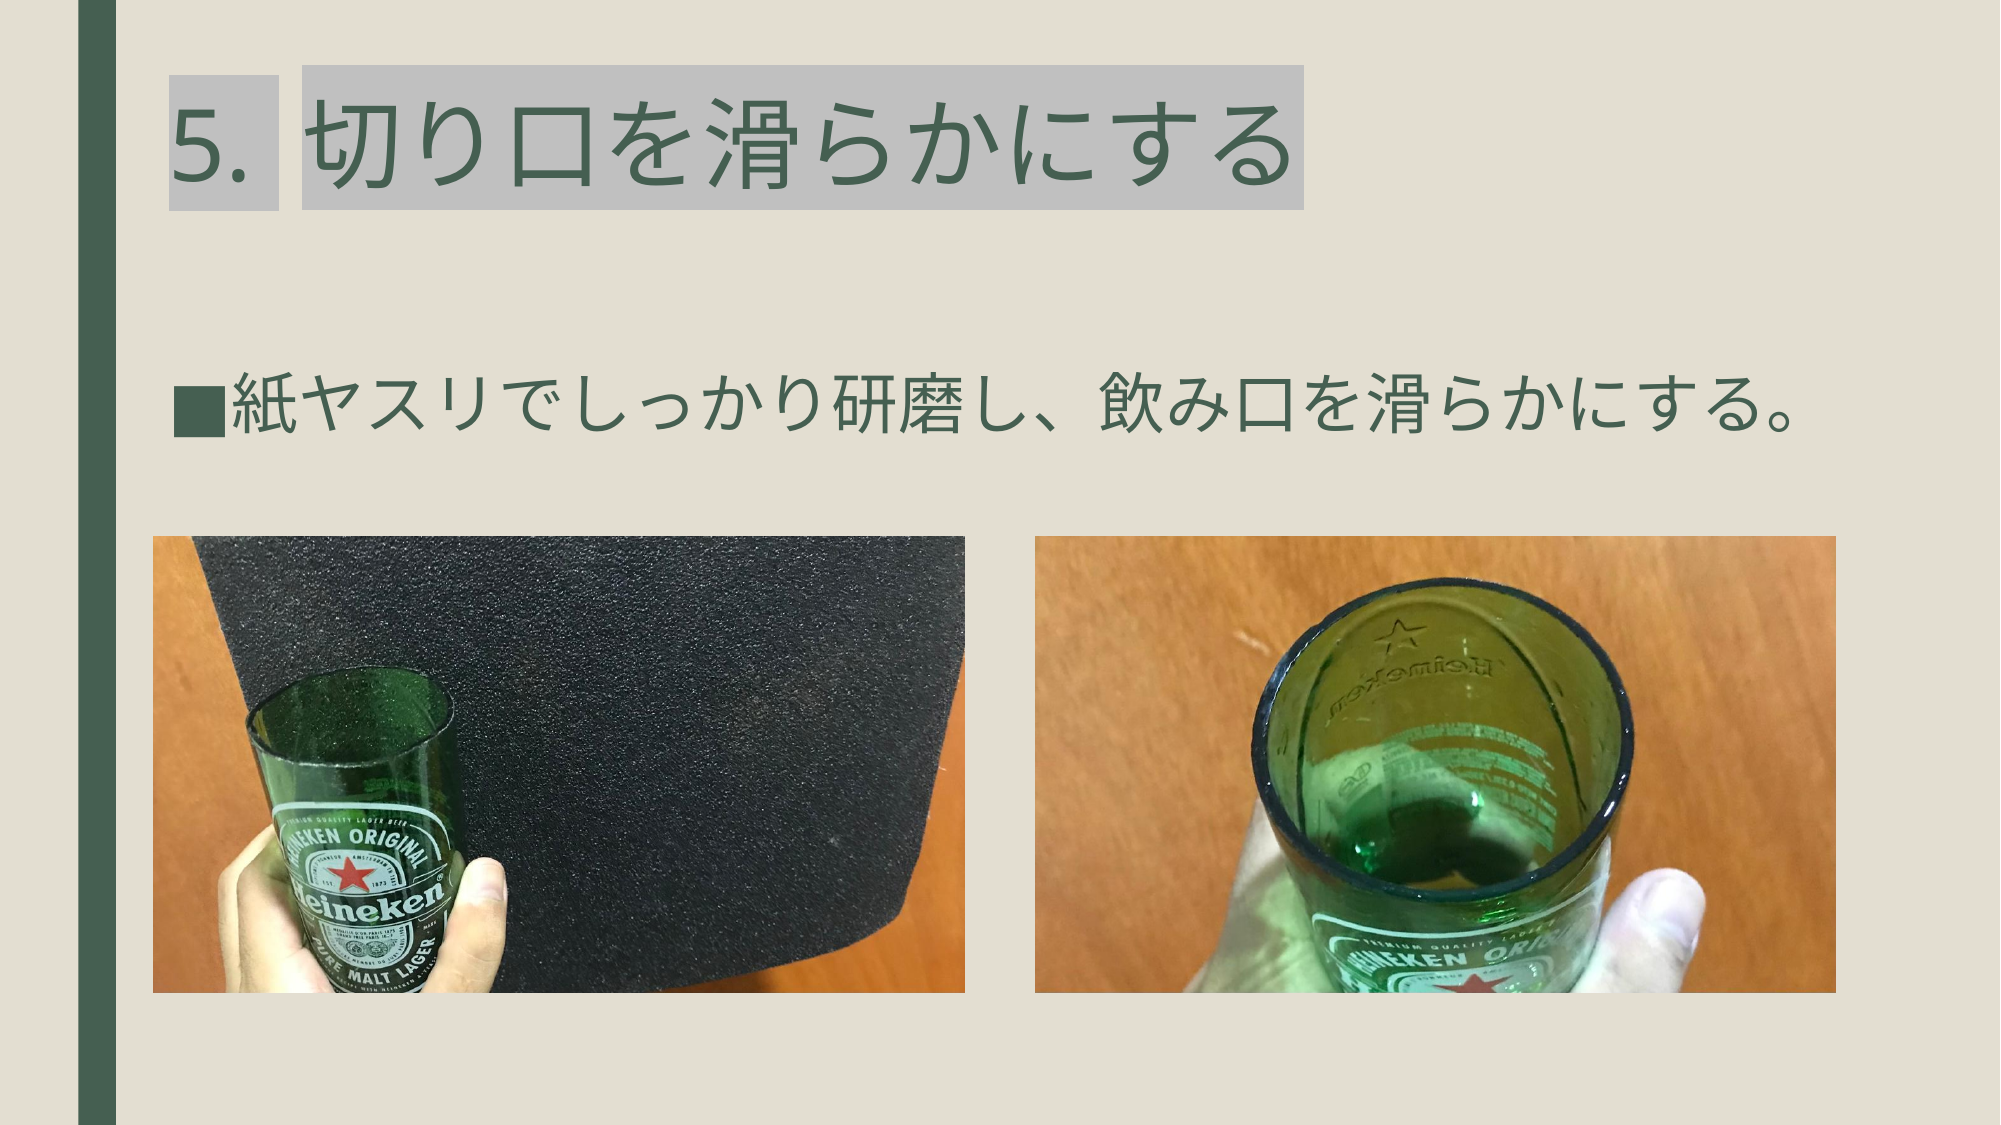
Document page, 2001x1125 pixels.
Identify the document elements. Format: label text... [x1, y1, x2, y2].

title 5. 切り口を滑らかにする [153, 88, 1750, 307]
picture [153, 536, 965, 993]
list 紙ヤスリでしっかり研磨し、飲み口を滑らかにする。 [153, 360, 1861, 949]
picture [1035, 536, 1836, 993]
